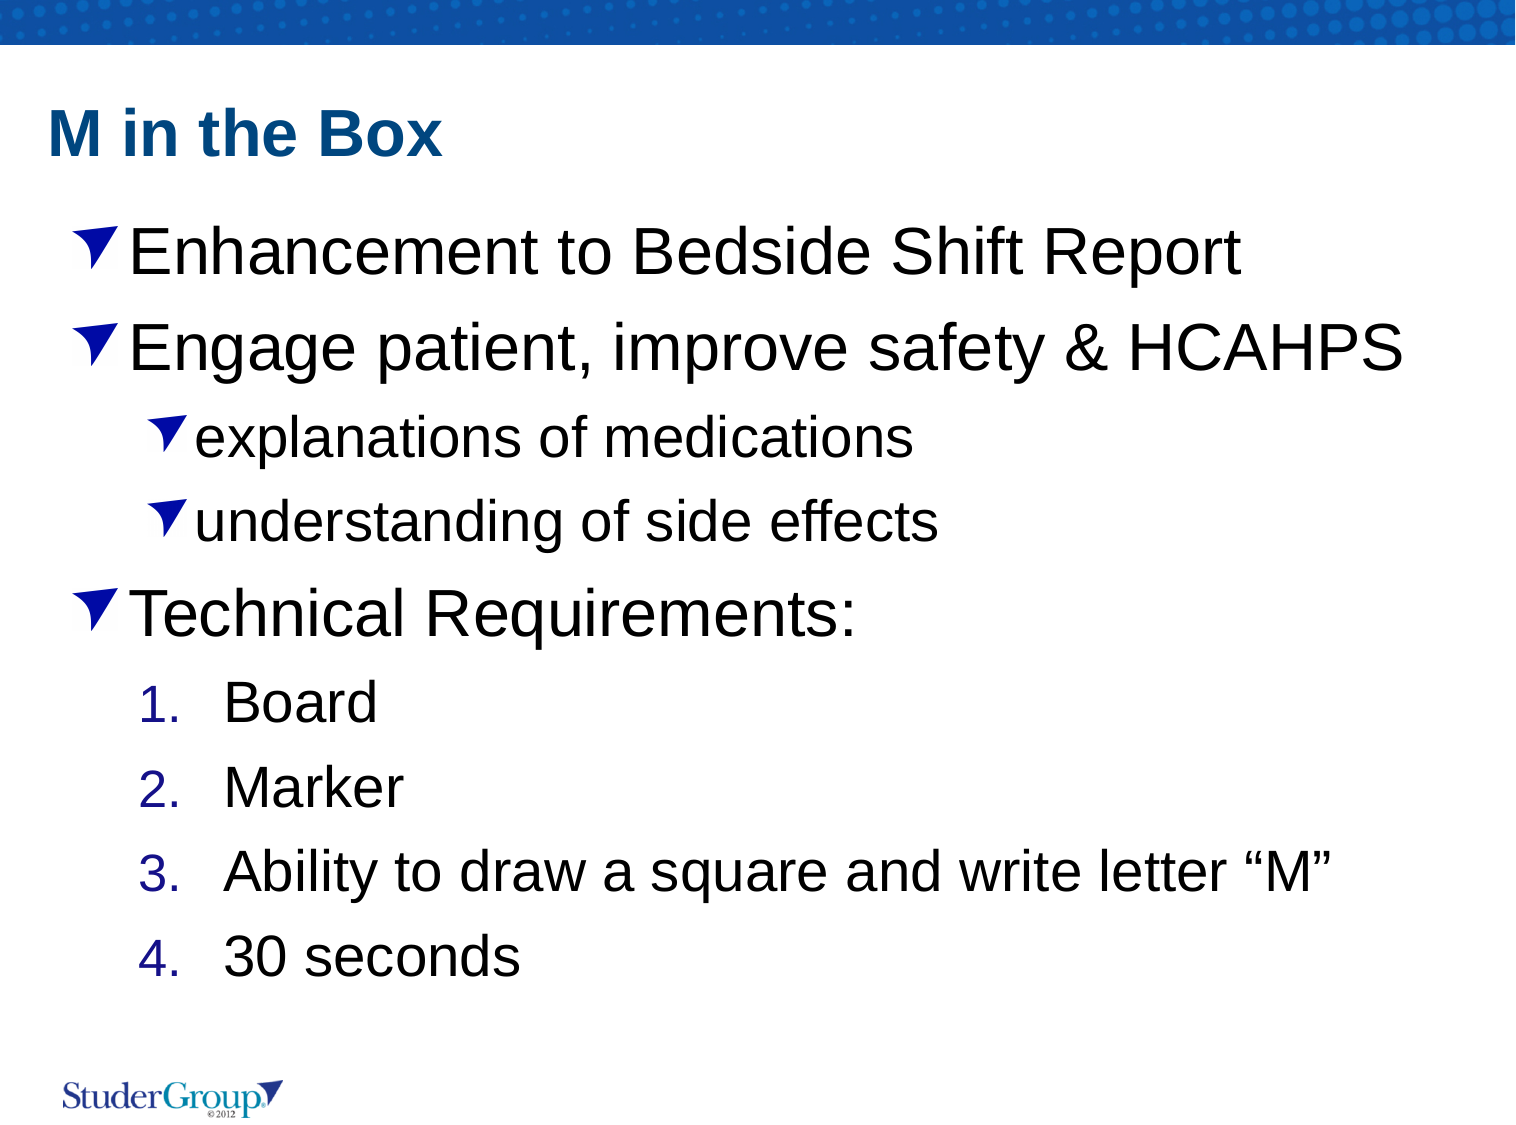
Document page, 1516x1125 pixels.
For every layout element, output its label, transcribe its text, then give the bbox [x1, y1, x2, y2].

title M in the Box [32, 62, 1490, 213]
picture [63, 1080, 283, 1118]
picture [72, 588, 115, 631]
picture [147, 415, 185, 452]
list Enhancement to Bedside Shift Report Engage patient, improve safety & HCAHPS explanations of medications understanding of side effects Technical Requirements: Board Marker Ability to draw a square and write letter “M” 30 seconds [57, 200, 1471, 1025]
picture [147, 499, 185, 537]
picture [0, 0, 1516, 54]
picture [72, 226, 115, 269]
picture [72, 323, 115, 366]
